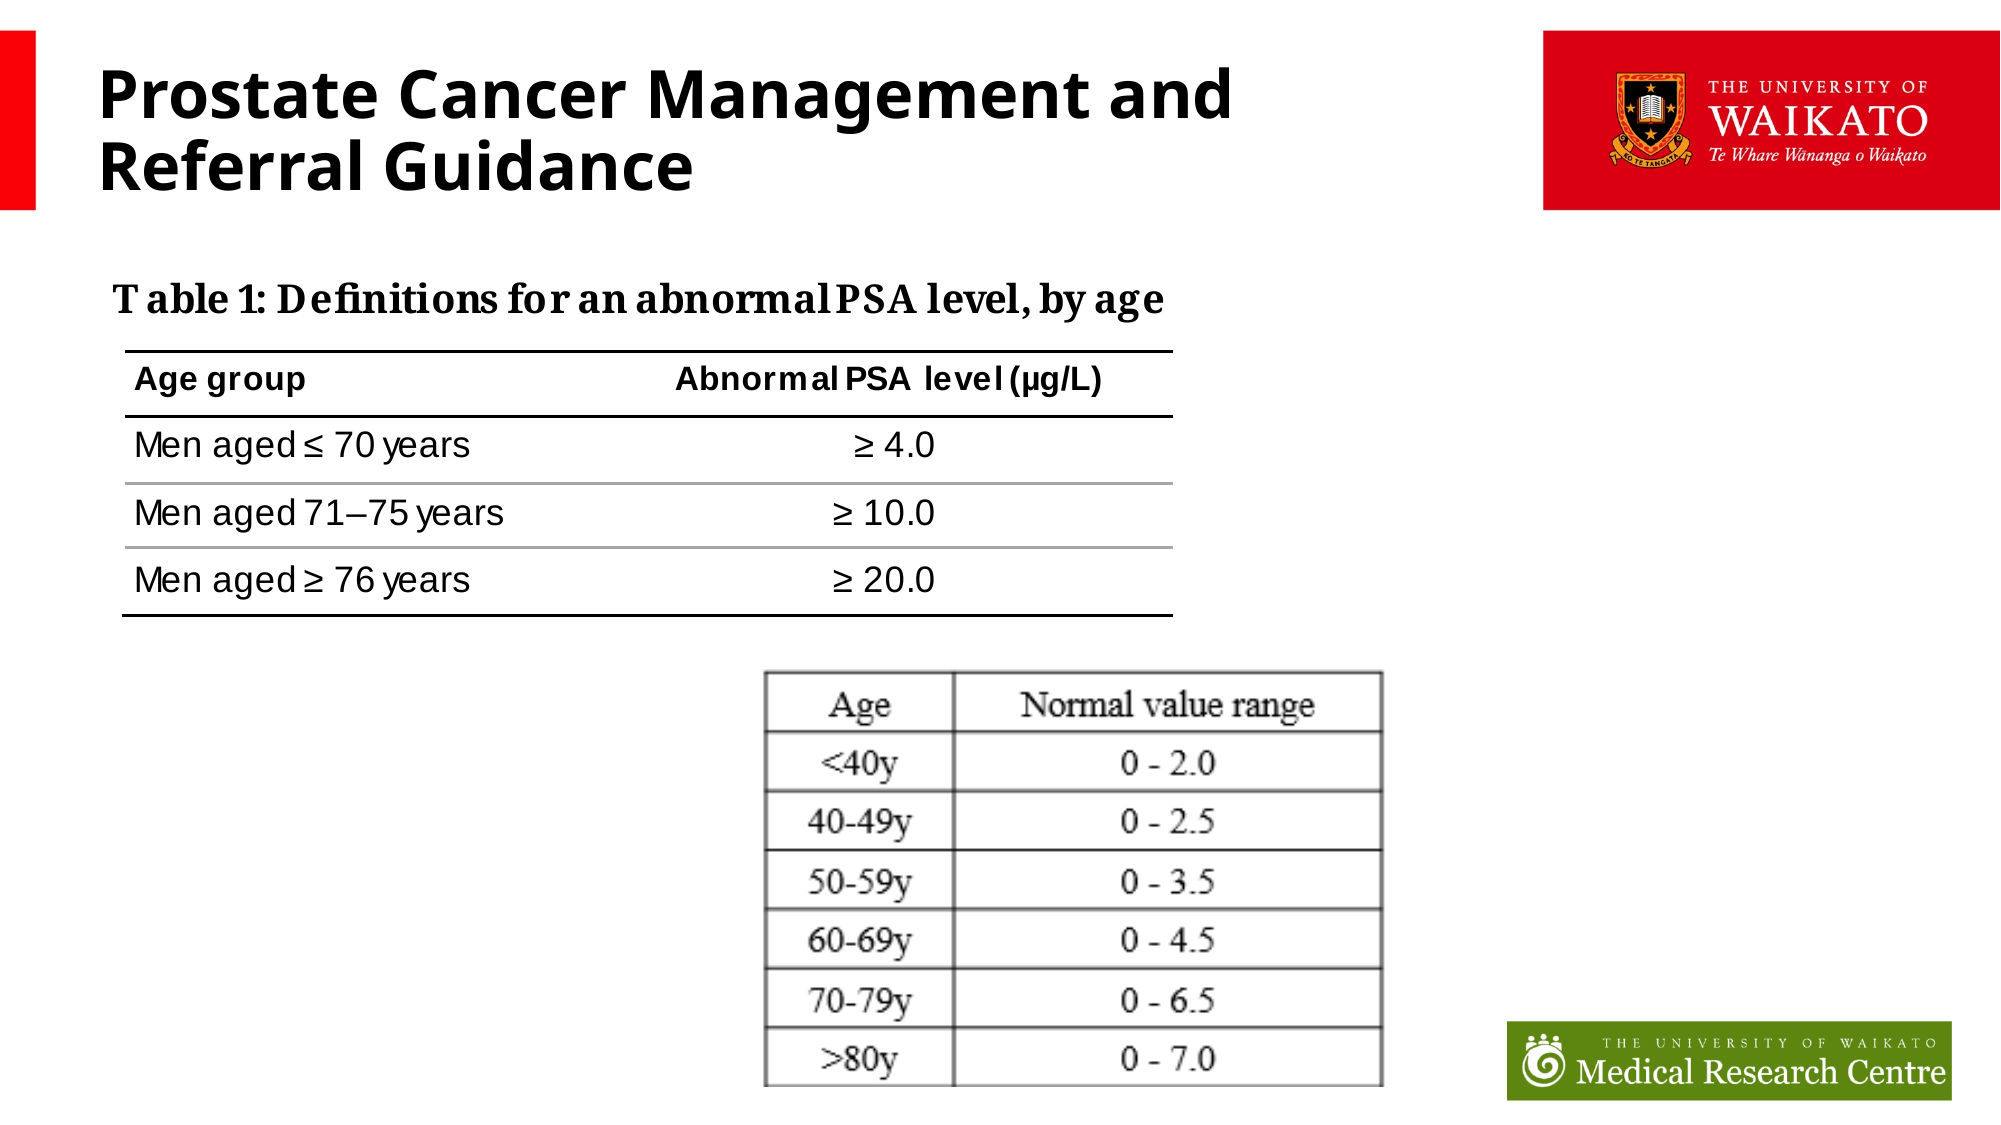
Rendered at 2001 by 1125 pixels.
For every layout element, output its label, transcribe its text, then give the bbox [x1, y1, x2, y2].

title Prostate Cancer Management and Referral Guidance [82, 32, 1389, 213]
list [112, 255, 1944, 669]
picture [0, 0, 2000, 1125]
